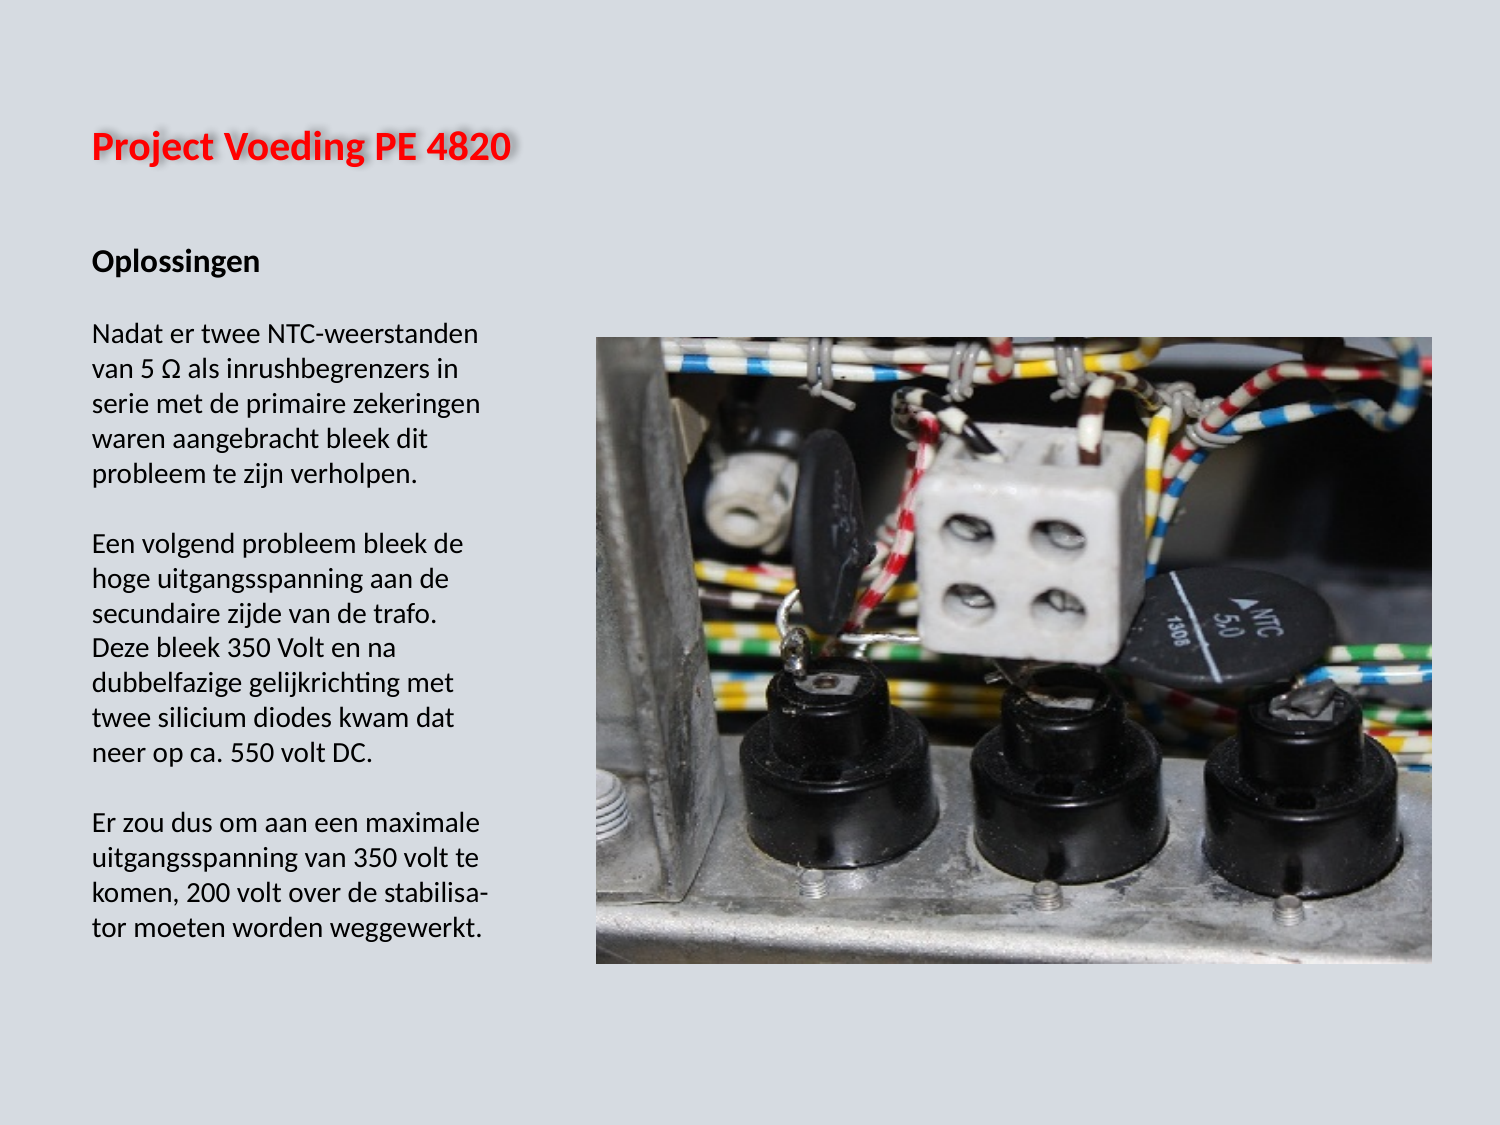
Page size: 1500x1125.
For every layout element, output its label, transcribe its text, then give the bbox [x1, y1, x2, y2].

list Oplossingen Nadat er twee NTC-weerstanden van 5 Ω als inrushbegrenzers in serie met de primaire zekeringen waren aangebracht bleek dit probleem te zijn verholpen. Een volgend probleem bleek de hoge uitgangsspanning aan de secundaire zijde van de trafo. Deze bleek 350 Volt en na dubbelfazige gelijkrichting met twee silicium diodes kwam dat neer op ca. 550 volt DC. Er zou dus om aan een maximale uitgangsspanning van 350 volt te komen, 200 volt over de stabilisa- tor moeten worden weggewerkt. [76, 231, 516, 1002]
title Project Voeding PE 4820 [76, 90, 571, 177]
picture [596, 337, 1432, 965]
